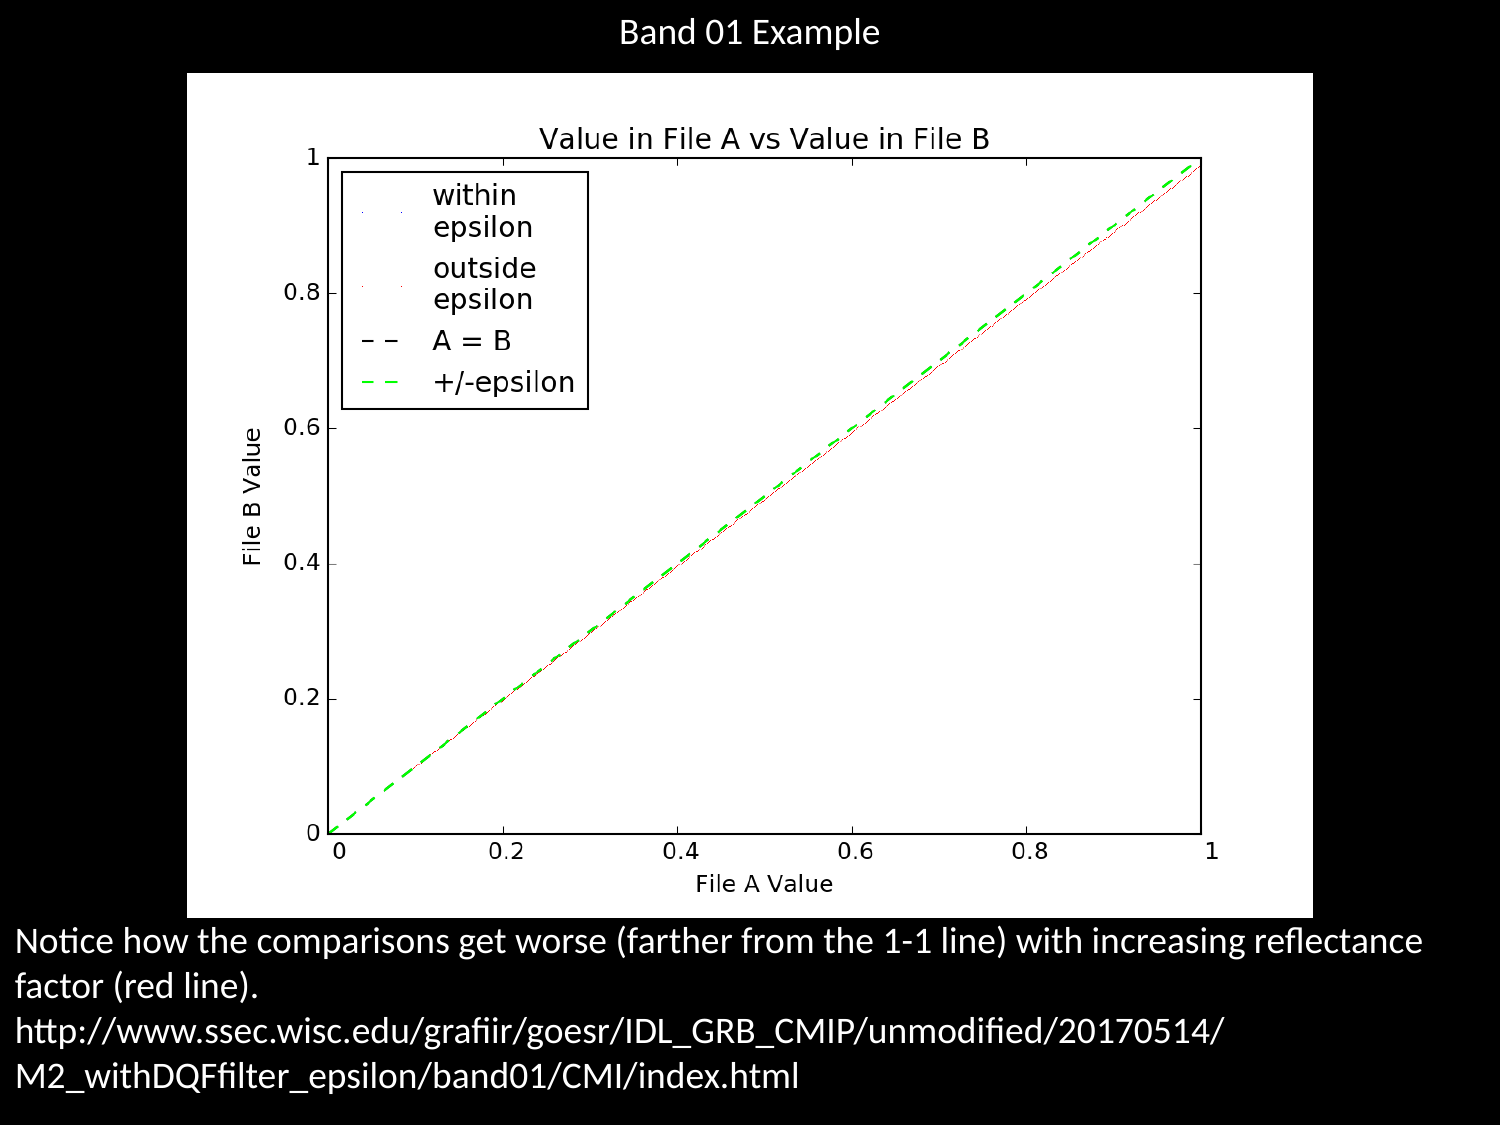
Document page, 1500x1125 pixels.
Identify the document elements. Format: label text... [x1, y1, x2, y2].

text_box Notice how the comparisons get worse (farther from the 1-1 line) with increasing reflectance factor (red line). http://www.ssec.wisc.edu/grafiir/goesr/IDL_GRB_CMIP/unmodified/20170514/M2_withDQFfilter_epsilon/band01/CMI/index.html [0, 908, 1500, 1125]
picture [187, 73, 1313, 918]
text_box Band 01 Example [0, 0, 1500, 60]
